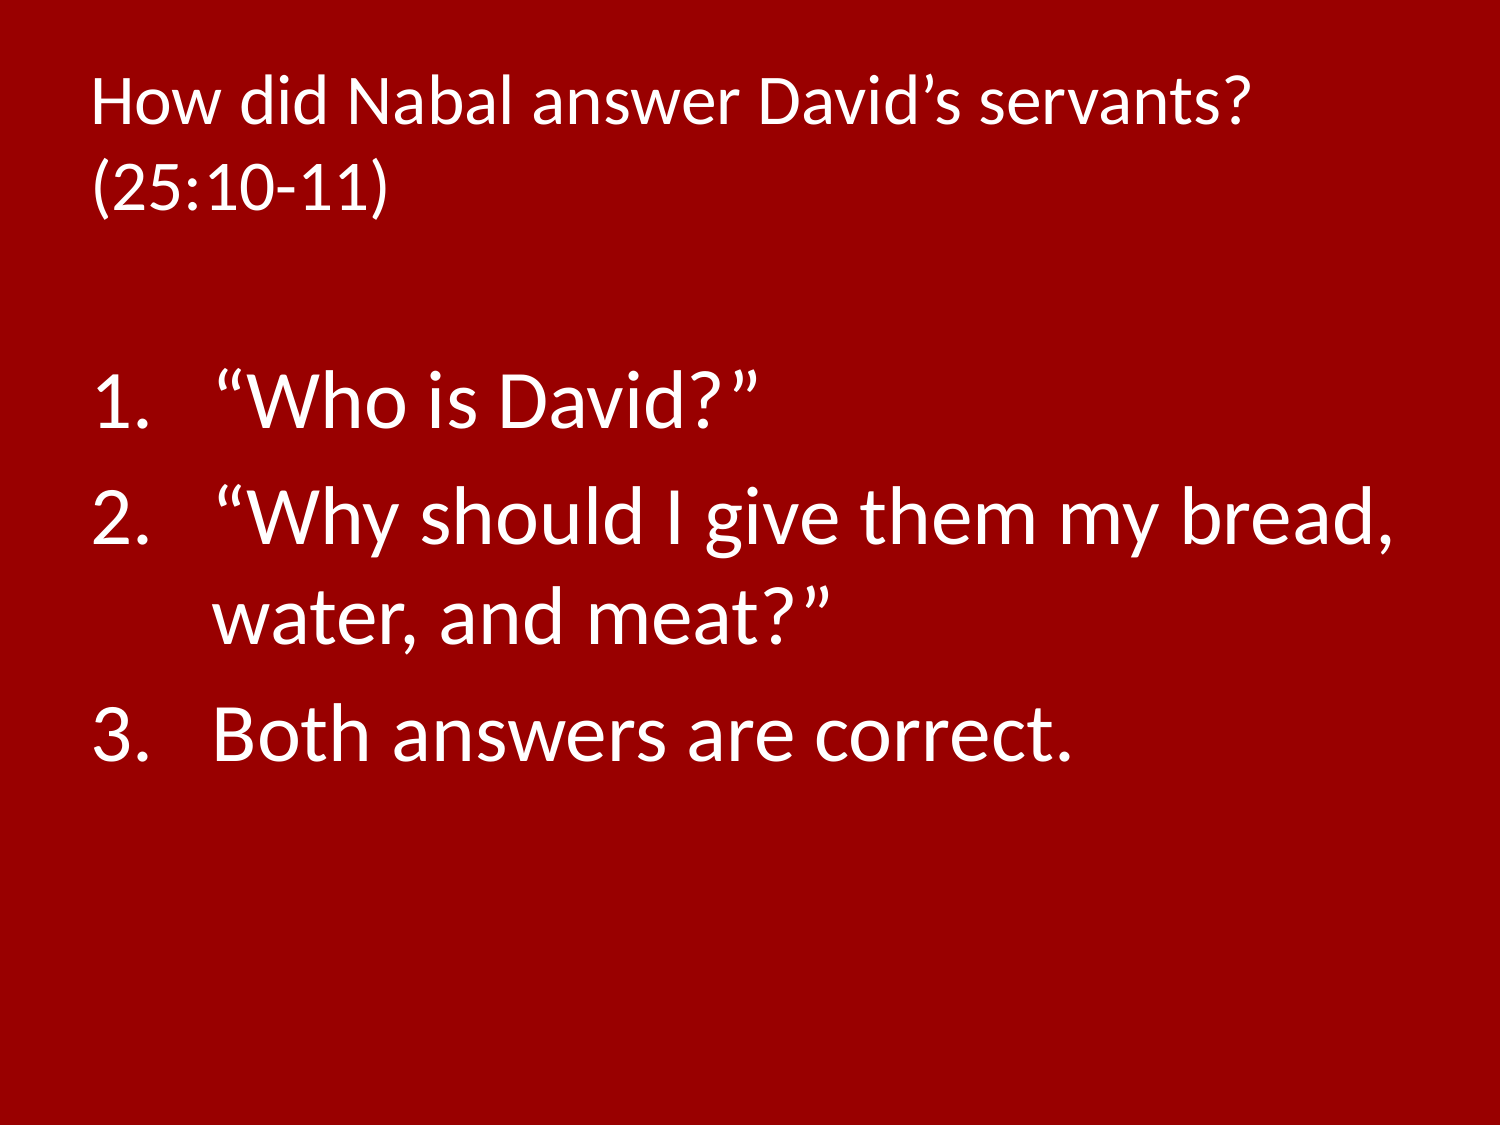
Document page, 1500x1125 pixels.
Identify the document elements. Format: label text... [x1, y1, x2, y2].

list “Who is David?” “Why should I give them my bread, water, and meat?” Both answers are correct. [75, 337, 1425, 1005]
title How did Nabal answer David’s servants? (25:10-11) [75, 45, 1425, 233]
